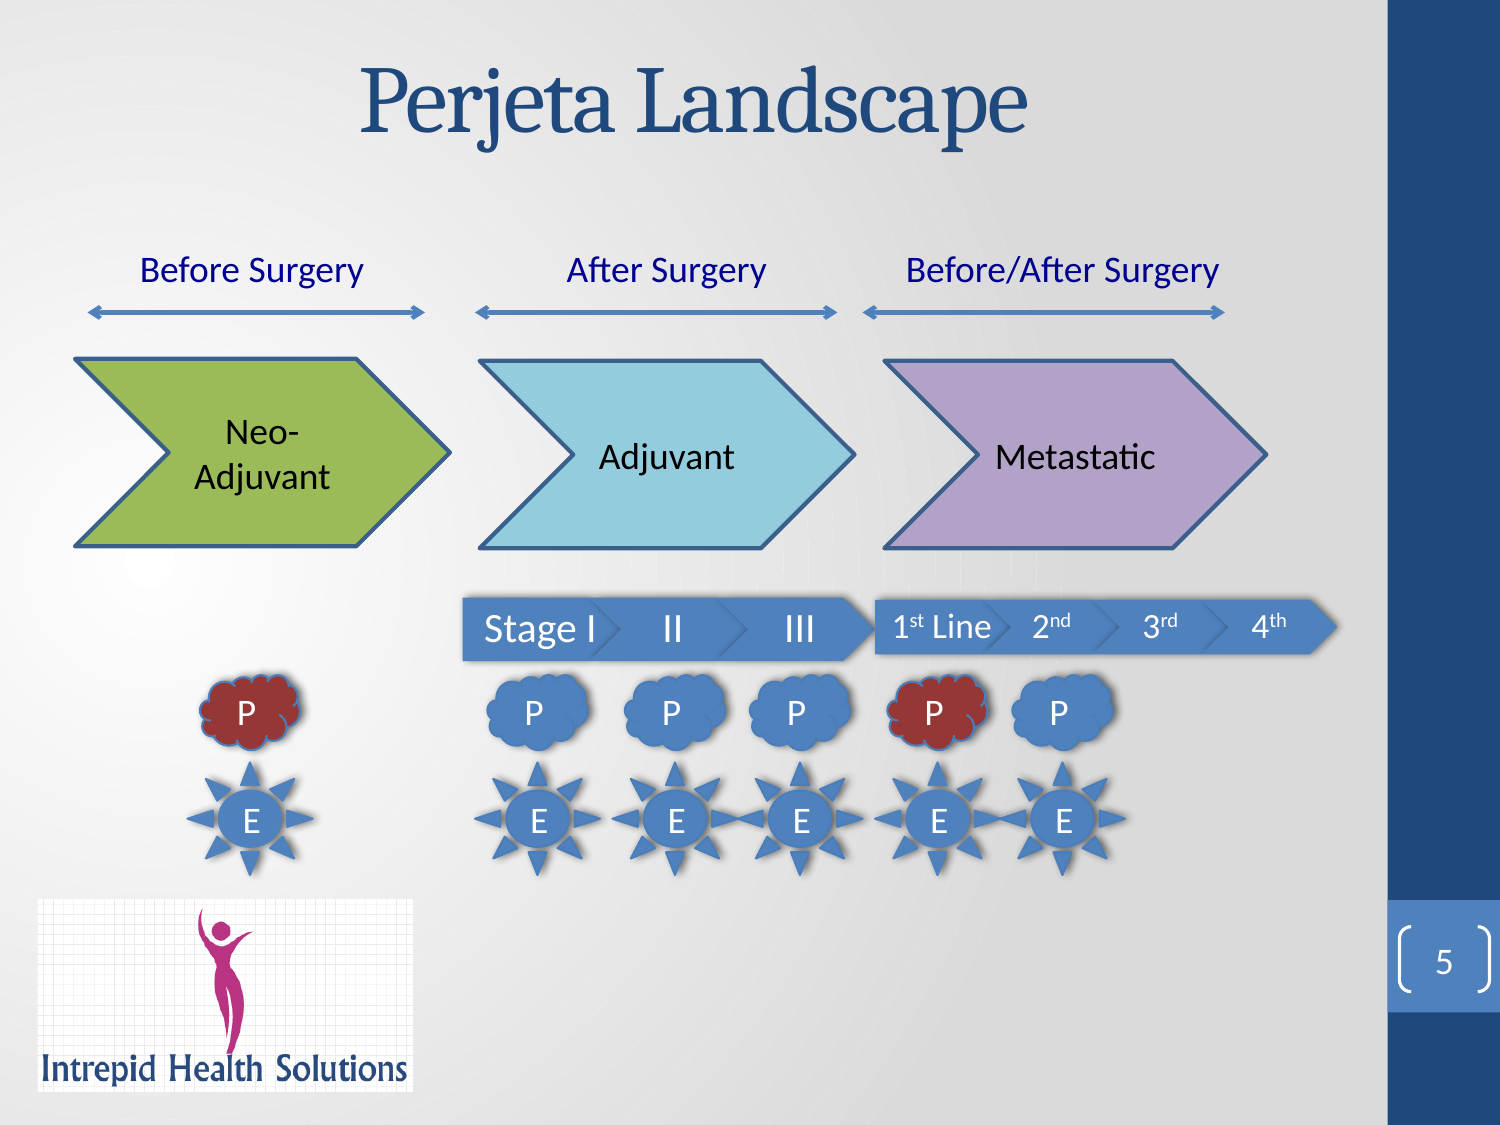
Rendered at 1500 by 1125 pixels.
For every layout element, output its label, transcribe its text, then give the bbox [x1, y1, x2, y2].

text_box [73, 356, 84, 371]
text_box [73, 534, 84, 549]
picture [37, 899, 413, 1092]
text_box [461, 574, 871, 685]
slide_number 5 [1397, 925, 1492, 994]
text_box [874, 441, 1338, 813]
title Perjeta Landscape [0, 0, 1388, 188]
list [86, 86, 1339, 876]
